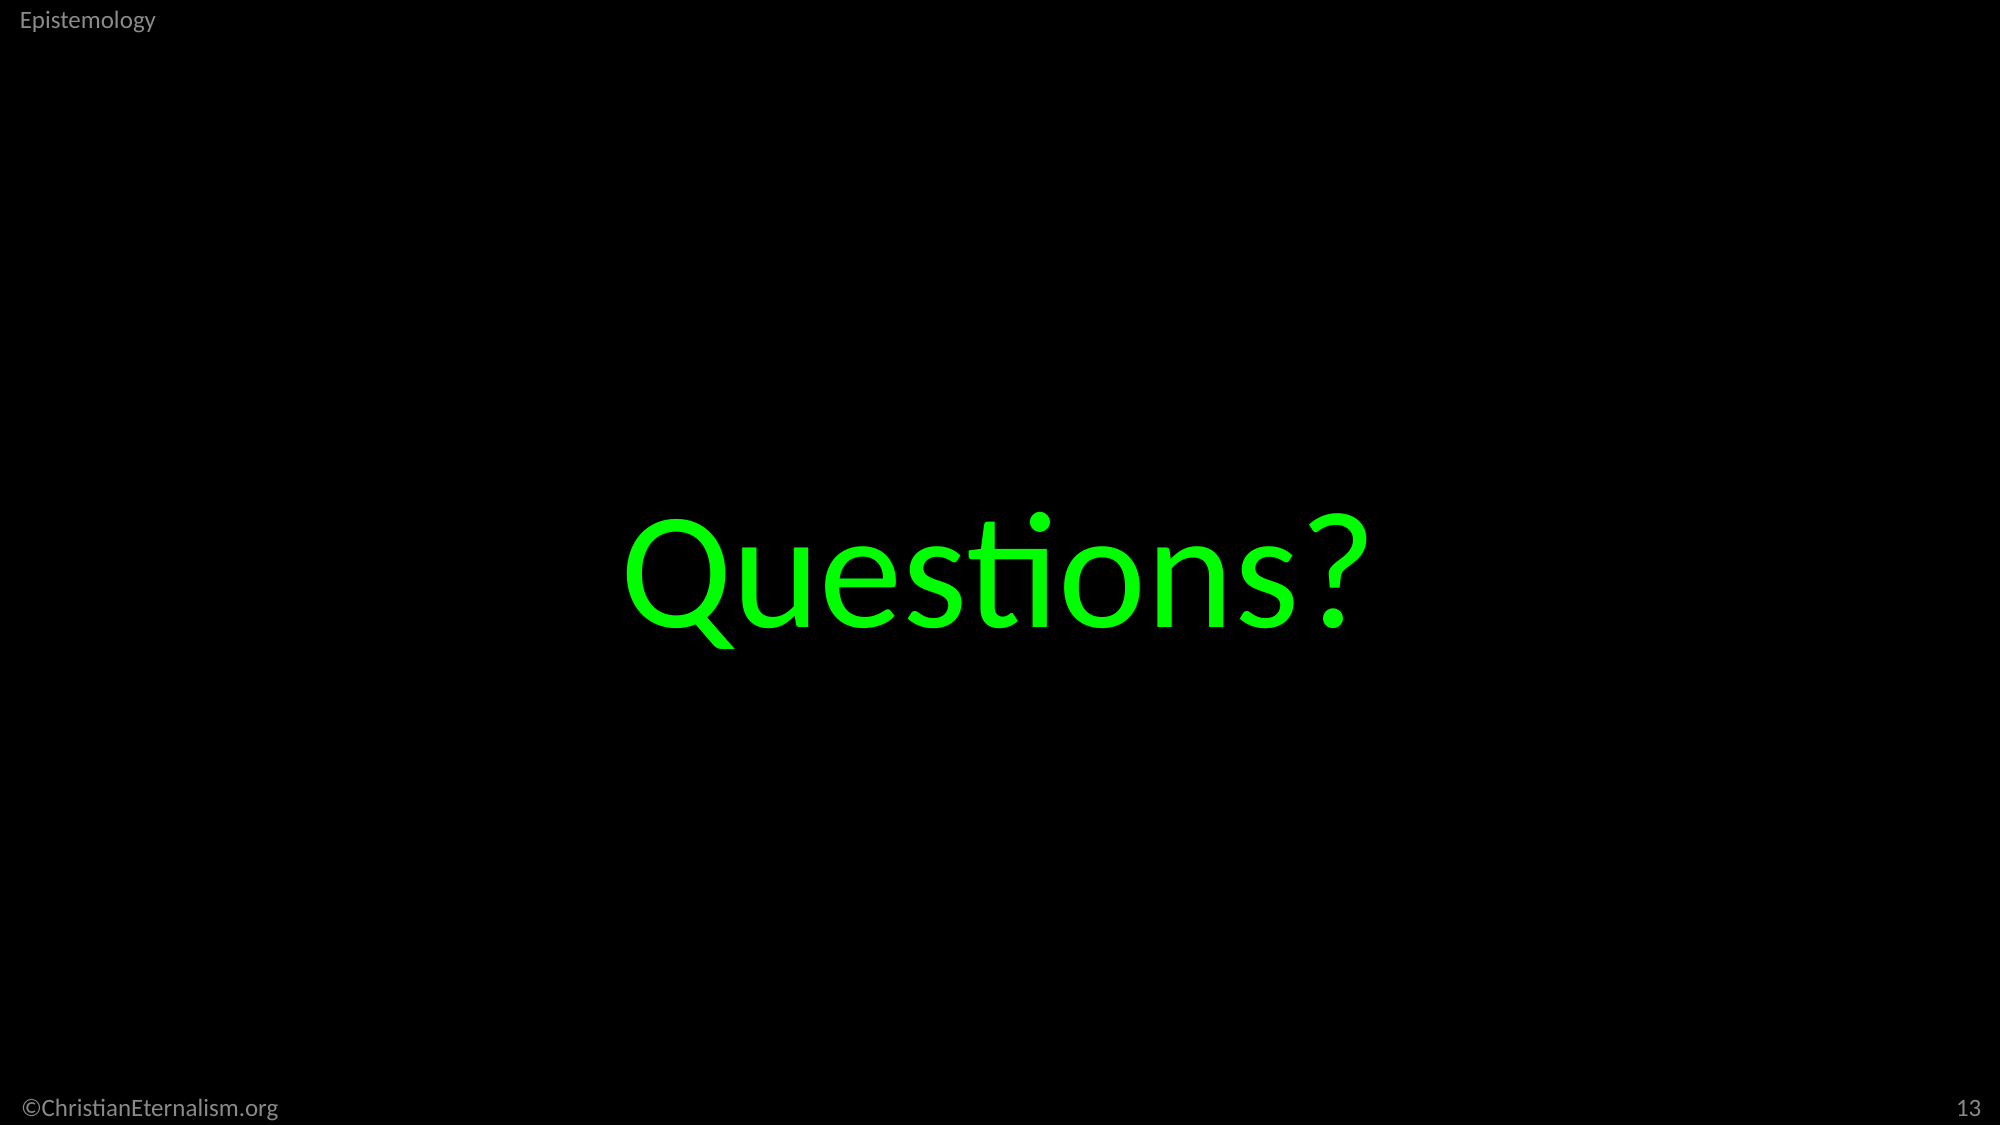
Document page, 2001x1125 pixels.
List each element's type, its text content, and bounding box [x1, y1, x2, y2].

footer ©ChristianEternalism.org [0, 1087, 300, 1125]
slide_number 13 [1937, 1087, 2000, 1125]
text_box Questions? [0, 453, 1998, 669]
